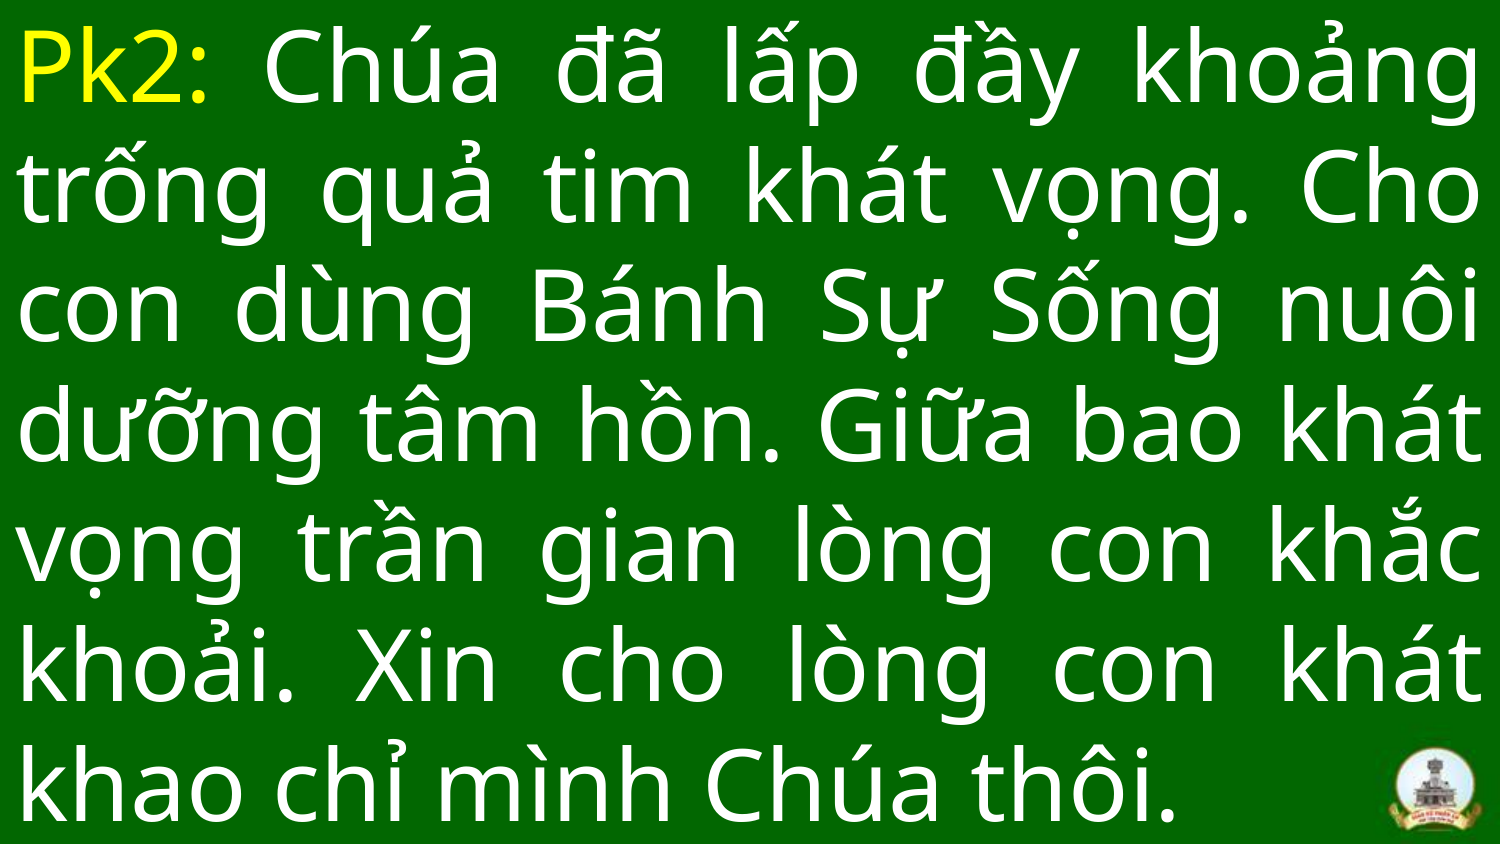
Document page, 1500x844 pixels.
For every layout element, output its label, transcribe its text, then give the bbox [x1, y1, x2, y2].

title Pk2: Chúa đã lấp đầy khoảng trống quả tim khát vọng. Cho con dùng Bánh Sự Sống nuôi dưỡng tâm hồn. Giữa bao khát vọng trần gian lòng con khắc khoải. Xin cho lòng con khát khao chỉ mình Chúa thôi. [0, 0, 1500, 844]
